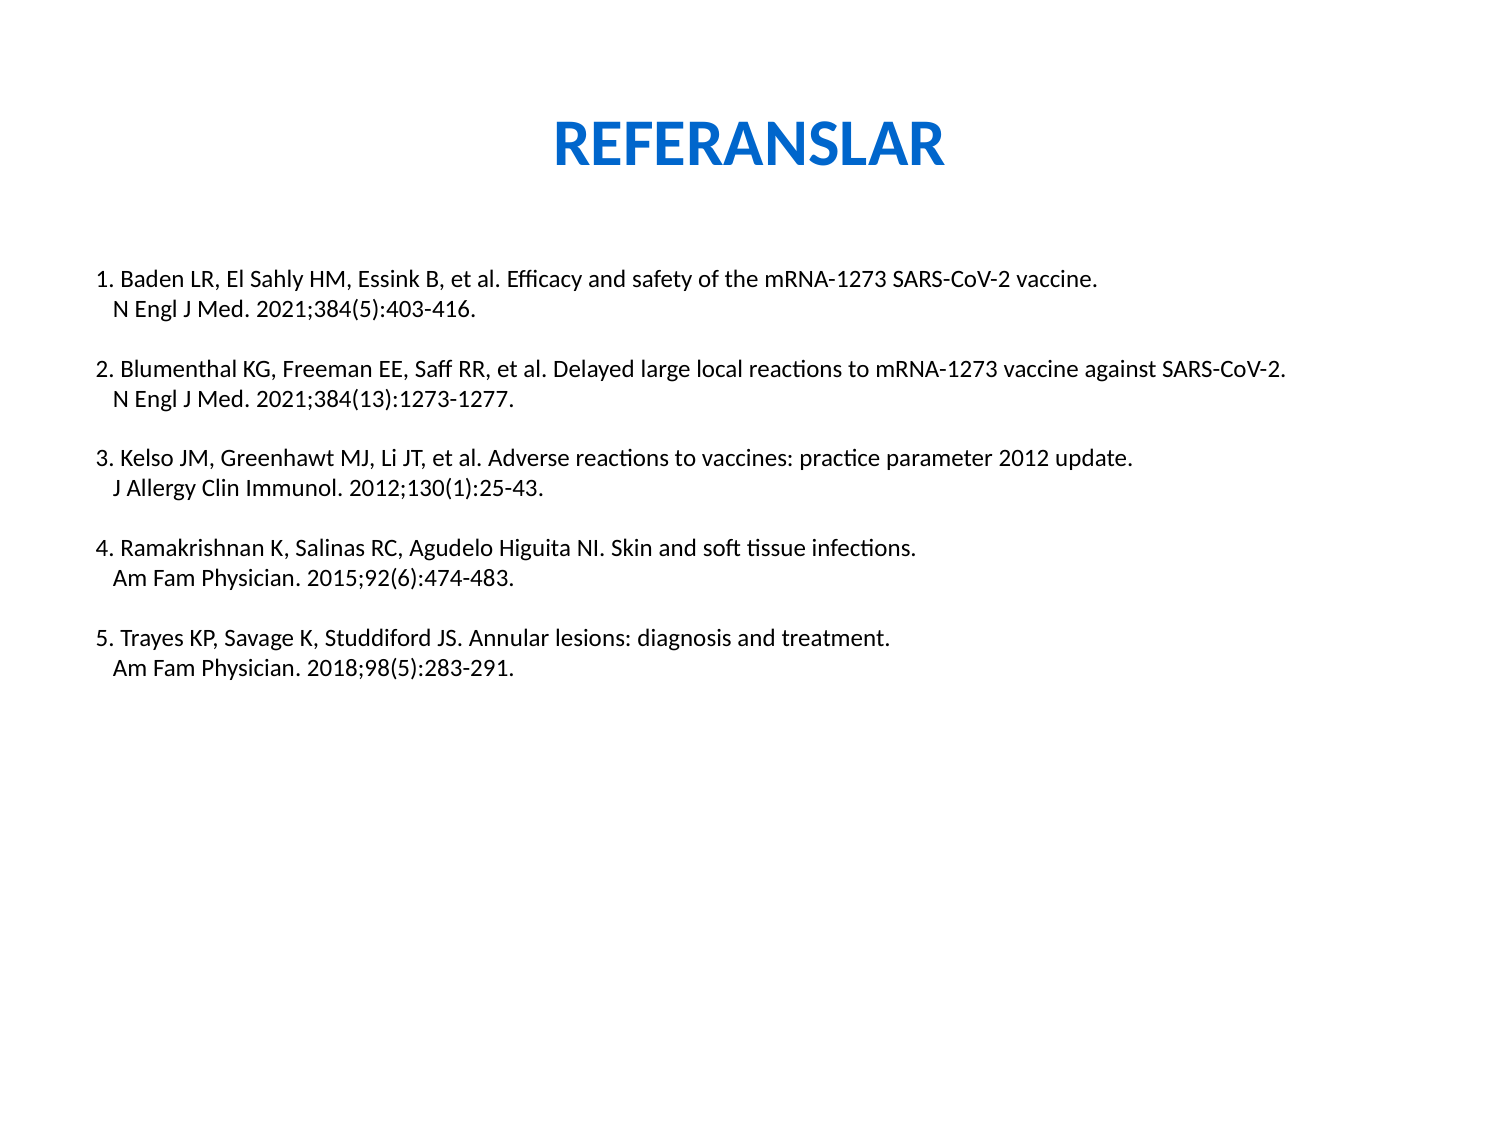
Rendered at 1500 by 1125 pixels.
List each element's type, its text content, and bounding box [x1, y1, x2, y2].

text_box 1. Baden LR, El Sahly HM, Essink B, et al. Efficacy and safety of the mRNA-1273 SARS-CoV-2 vaccine. N Engl J Med. 2021;384(5):403-416. 2. Blumenthal KG, Freeman EE, Saff RR, et al. Delayed large local reactions to mRNA-1273 vaccine against SARS-CoV-2. N Engl J Med. 2021;384(13):1273-1277. 3. Kelso JM, Greenhawt MJ, Li JT, et al. Adverse reactions to vaccines: practice parameter 2012 update. J Allergy Clin Immunol. 2012;130(1):25-43. 4. Ramakrishnan K, Salinas RC, Agudelo Higuita NI. Skin and soft tissue infections. Am Fam Physician. 2015;92(6):474-483. 5. Trayes KP, Savage K, Studdiford JS. Annular lesions: diagnosis and treatment. Am Fam Physician. 2018;98(5):283-291. [80, 224, 1310, 734]
title REFERANSLAR [75, 45, 1425, 233]
